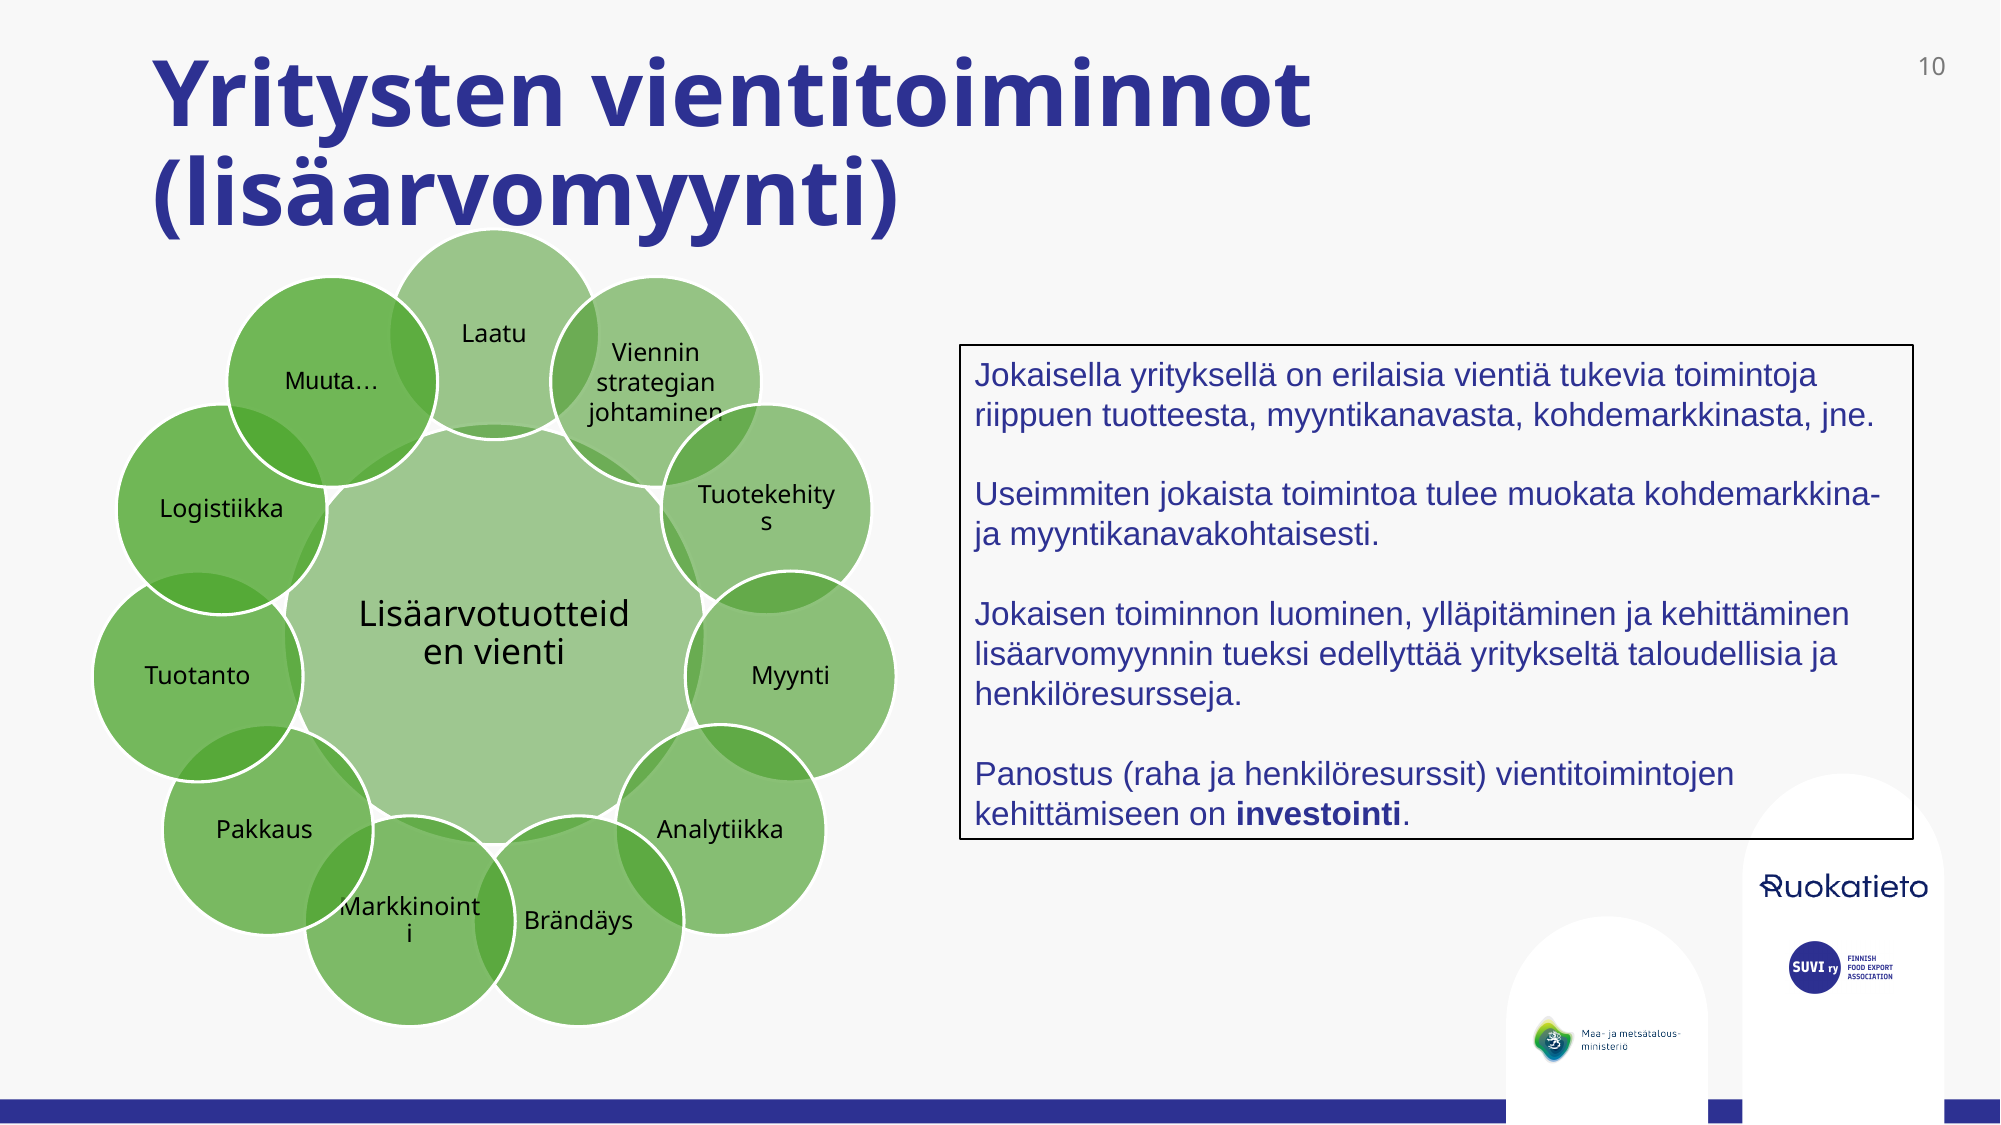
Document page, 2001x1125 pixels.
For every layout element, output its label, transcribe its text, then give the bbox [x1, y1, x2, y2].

picture [1519, 1002, 1694, 1077]
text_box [0, 225, 1089, 1031]
title Yritysten vientitoiminnot (lisäarvomyynti) [137, 37, 1863, 256]
text_box Jokaisella yrityksellä on erilaisia vientiä tukevia toimintoja riippuen tuotteesta, myyntikanavasta, kohdemarkkinasta, jne. Useimmiten jokaista toimintoa tulee muokata kohdemarkkina- ja myyntikanavakohtaisesti. Jokaisen toiminnon luominen, ylläpitäminen ja kehittäminen lisäarvomyynnin tueksi edellyttää yritykseltä taloudellisia ja henkilöresursseja. Panostus (raha ja henkilöresurssit) vientitoimintojen kehittämiseen on investointi. [1089, 345, 1913, 840]
picture [1748, 859, 1937, 912]
picture [1785, 940, 1894, 994]
slide_number 10 [1510, 37, 1961, 98]
